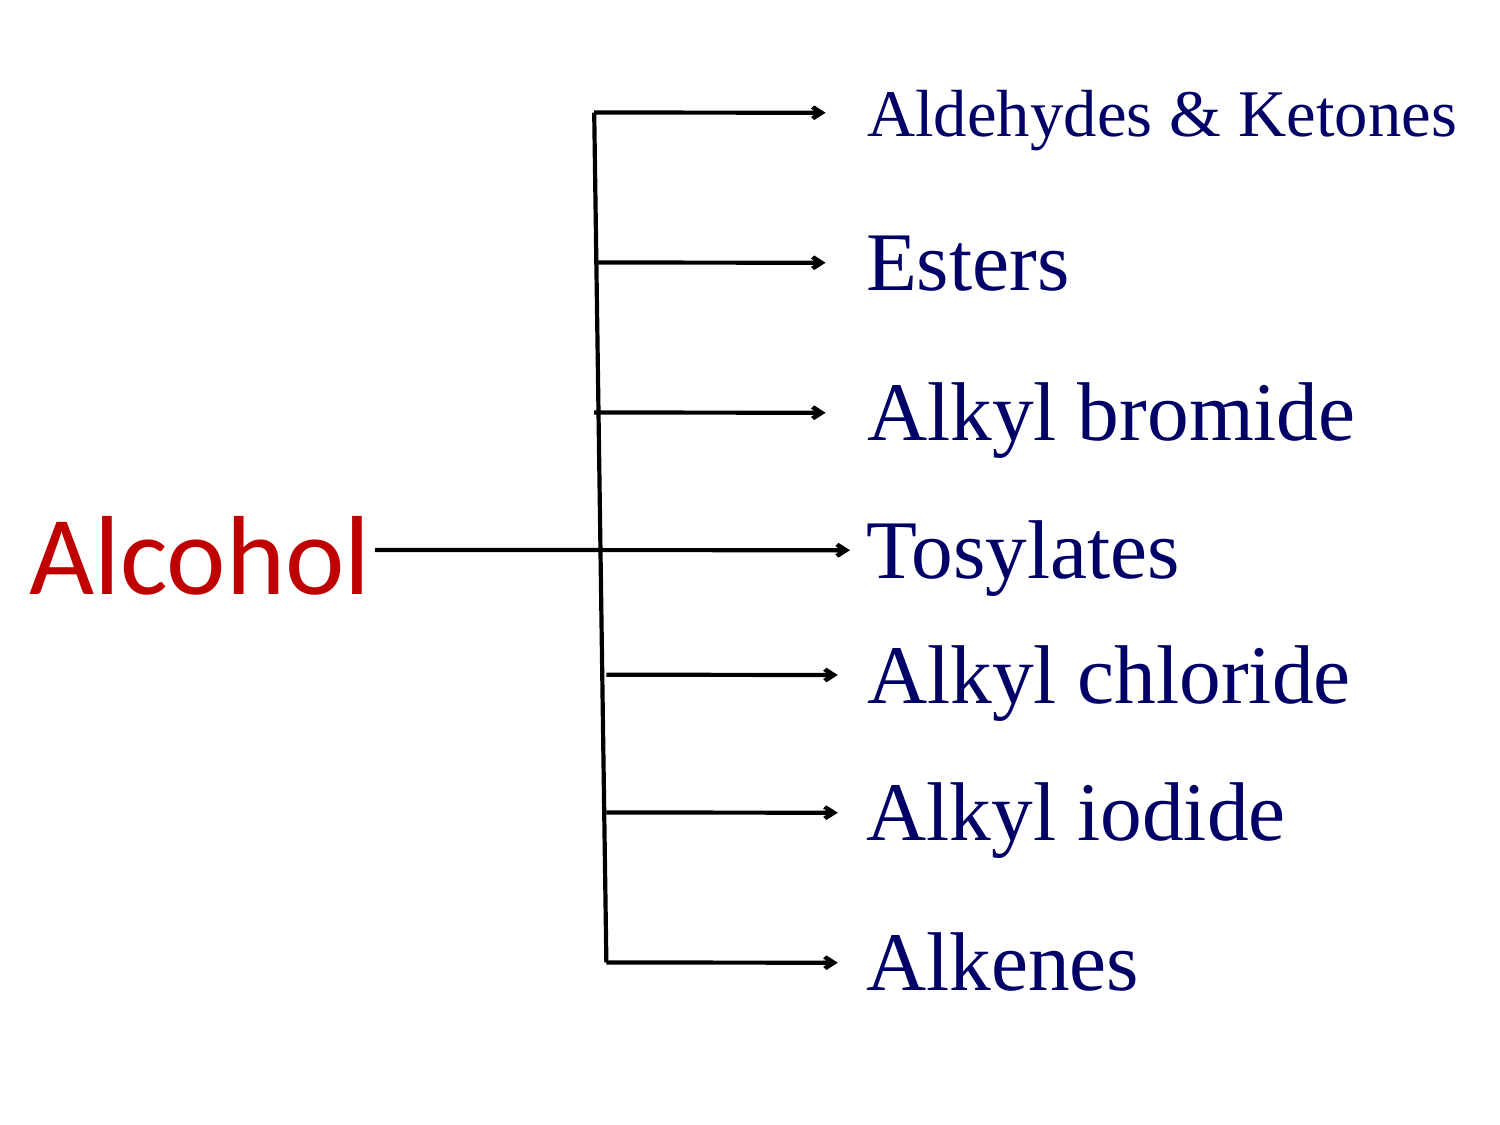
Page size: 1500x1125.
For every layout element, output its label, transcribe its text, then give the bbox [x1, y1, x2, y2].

text_box Tosylates [854, 487, 1196, 603]
text_box Aldehydes & Ketones [852, 62, 1473, 158]
text_box Alkenes [851, 900, 1155, 1015]
text_box Alkyl chloride [854, 612, 1367, 728]
text_box Alkyl iodide [854, 750, 1302, 865]
text_box Esters [854, 200, 1085, 315]
text_box Alkyl bromide [854, 350, 1371, 465]
text_box Alcohol [14, 474, 369, 625]
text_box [374, 112, 851, 963]
